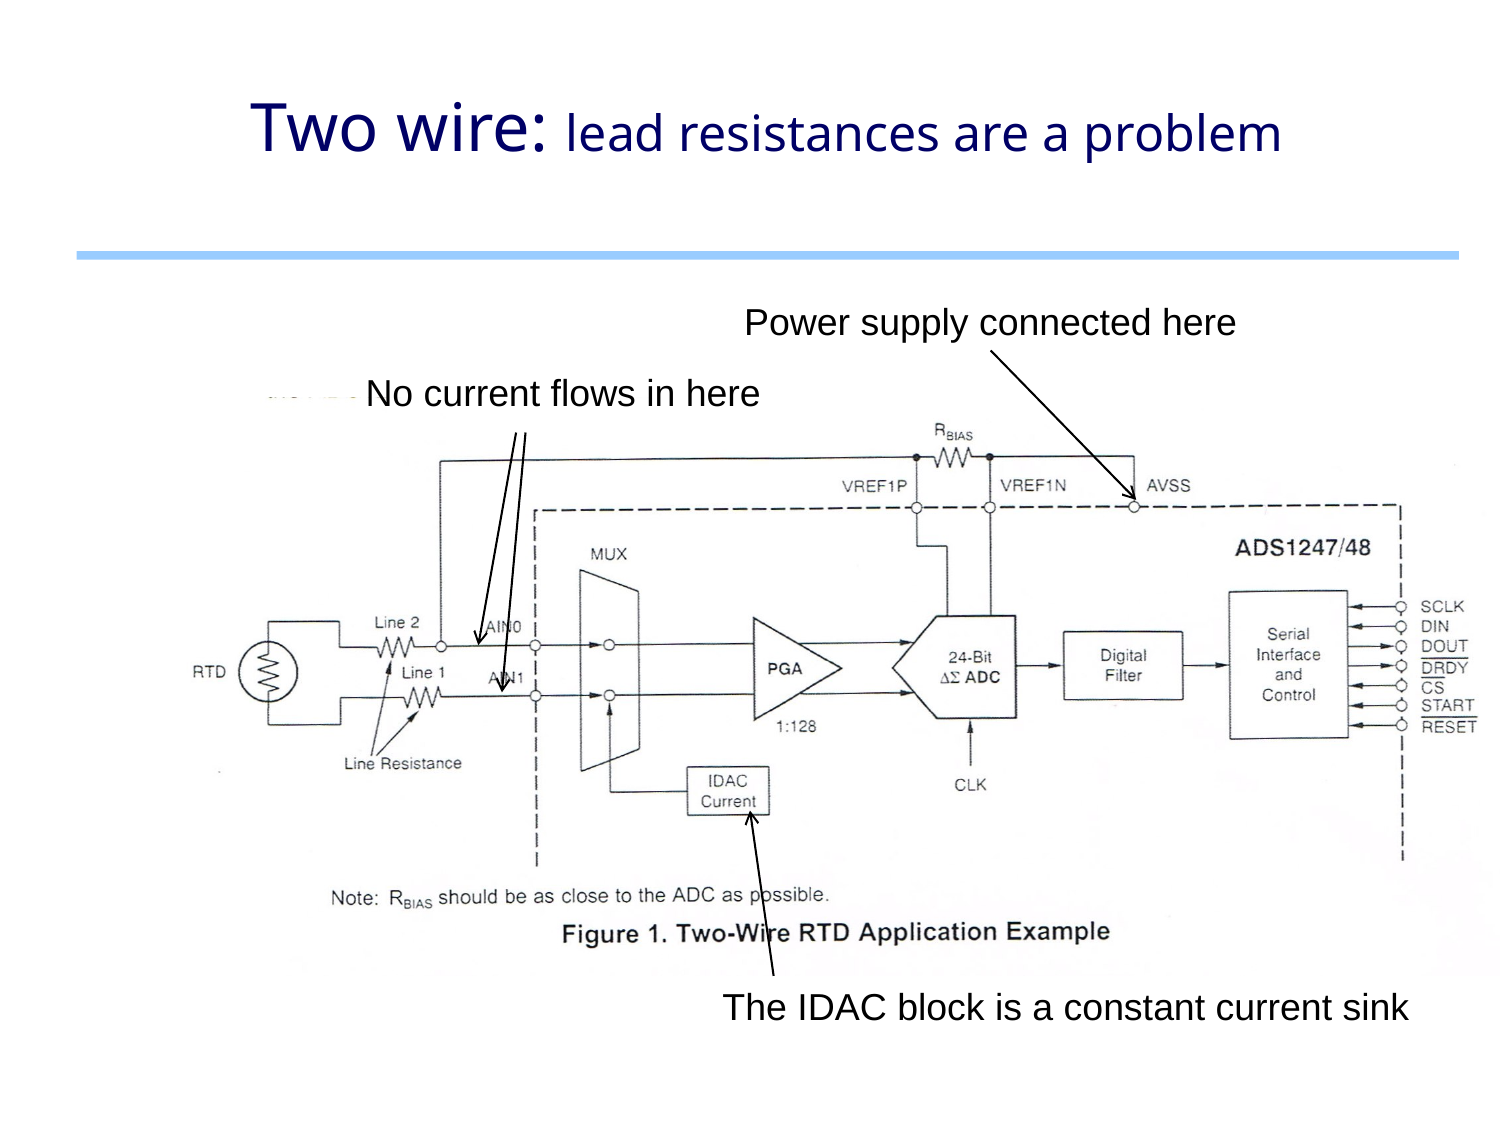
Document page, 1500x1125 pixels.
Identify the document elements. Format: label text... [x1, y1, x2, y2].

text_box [477, 432, 499, 646]
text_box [501, 432, 526, 693]
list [175, 396, 1500, 977]
text_box Power supply connected here [729, 290, 1252, 351]
title Two wire: lead resistances are a problem [218, 30, 1460, 219]
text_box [749, 810, 774, 977]
text_box No current flows in here [350, 361, 776, 395]
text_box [985, 349, 1137, 501]
text_box The IDAC block is a constant current sink [707, 984, 1425, 1036]
